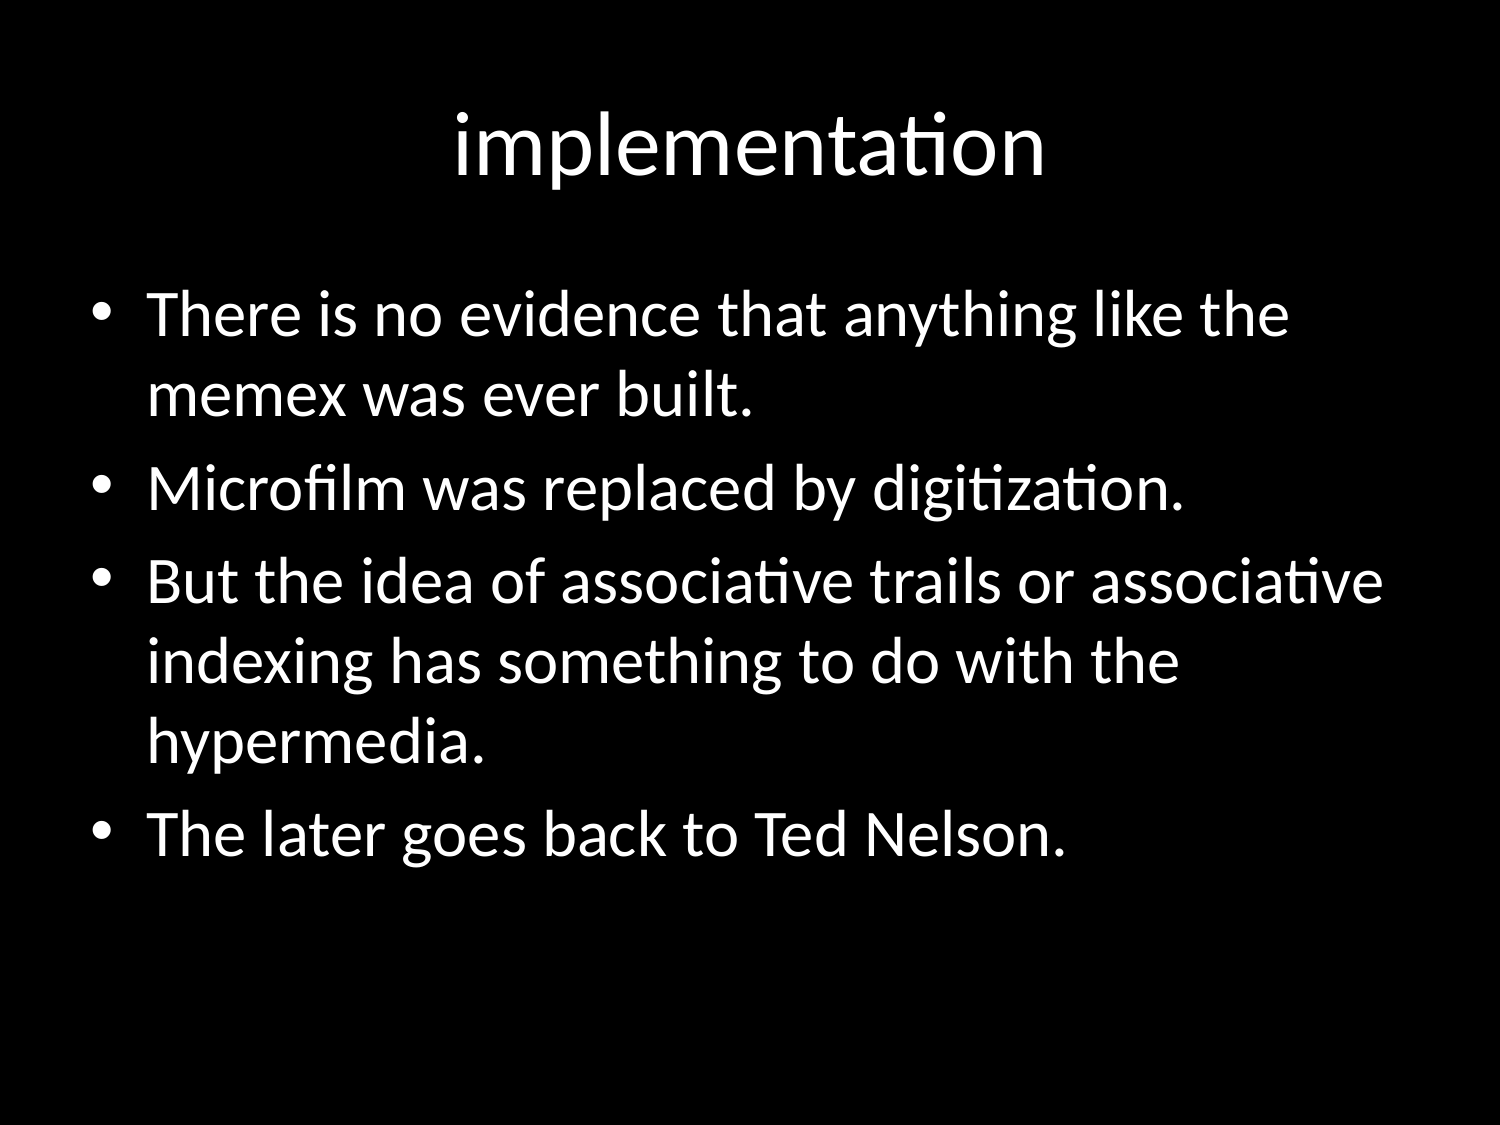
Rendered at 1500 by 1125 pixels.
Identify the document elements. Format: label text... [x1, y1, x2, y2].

title implementation [74, 44, 1426, 233]
list There is no evidence that anything like the memex was ever built. Microfilm was replaced by digitization. But the idea of associative trails or associative indexing has something to do with the hypermedia. The later goes back to Ted Nelson. [74, 262, 1426, 1006]
